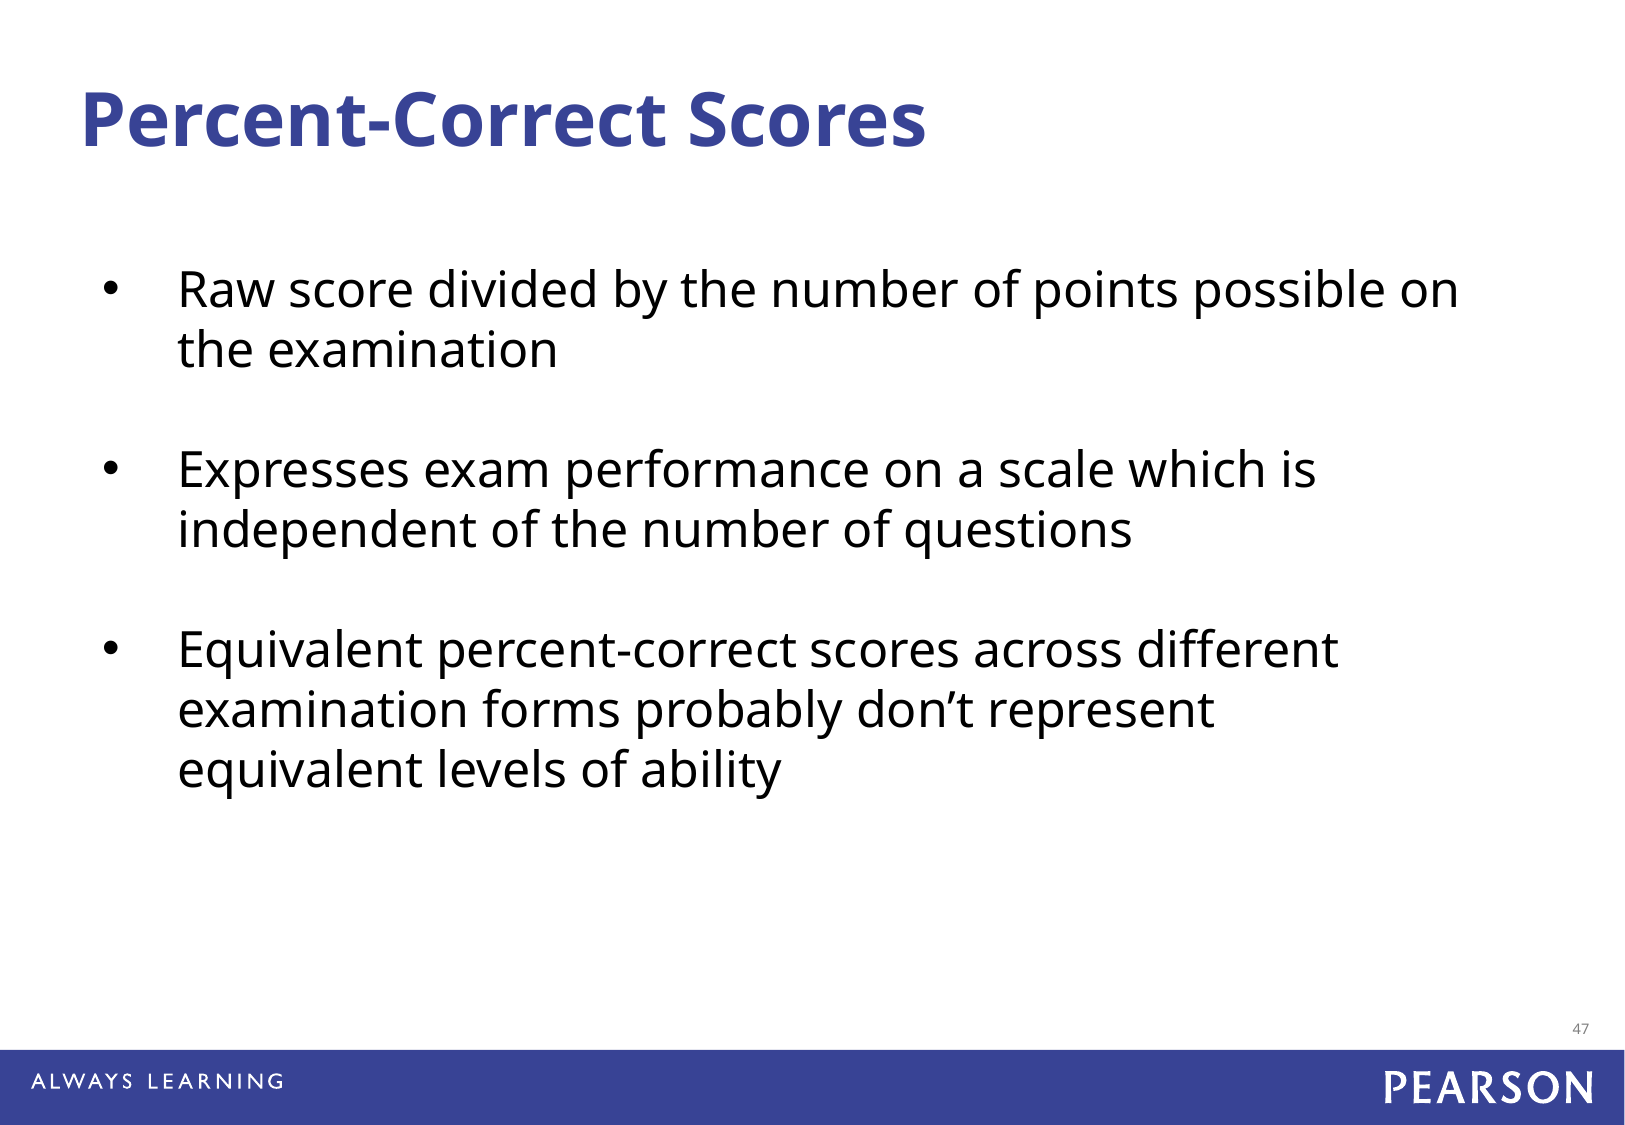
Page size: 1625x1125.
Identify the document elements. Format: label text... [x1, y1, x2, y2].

text_box Raw score divided by the number of points possible on the examination Expresses exam performance on a scale which is independent of the number of questions Equivalent percent-correct scores across different examination forms probably don’t represent equivalent levels of ability [87, 249, 1488, 865]
slide_number 47 [1537, 1012, 1625, 1051]
title Percent-Correct Scores [64, 64, 1551, 176]
